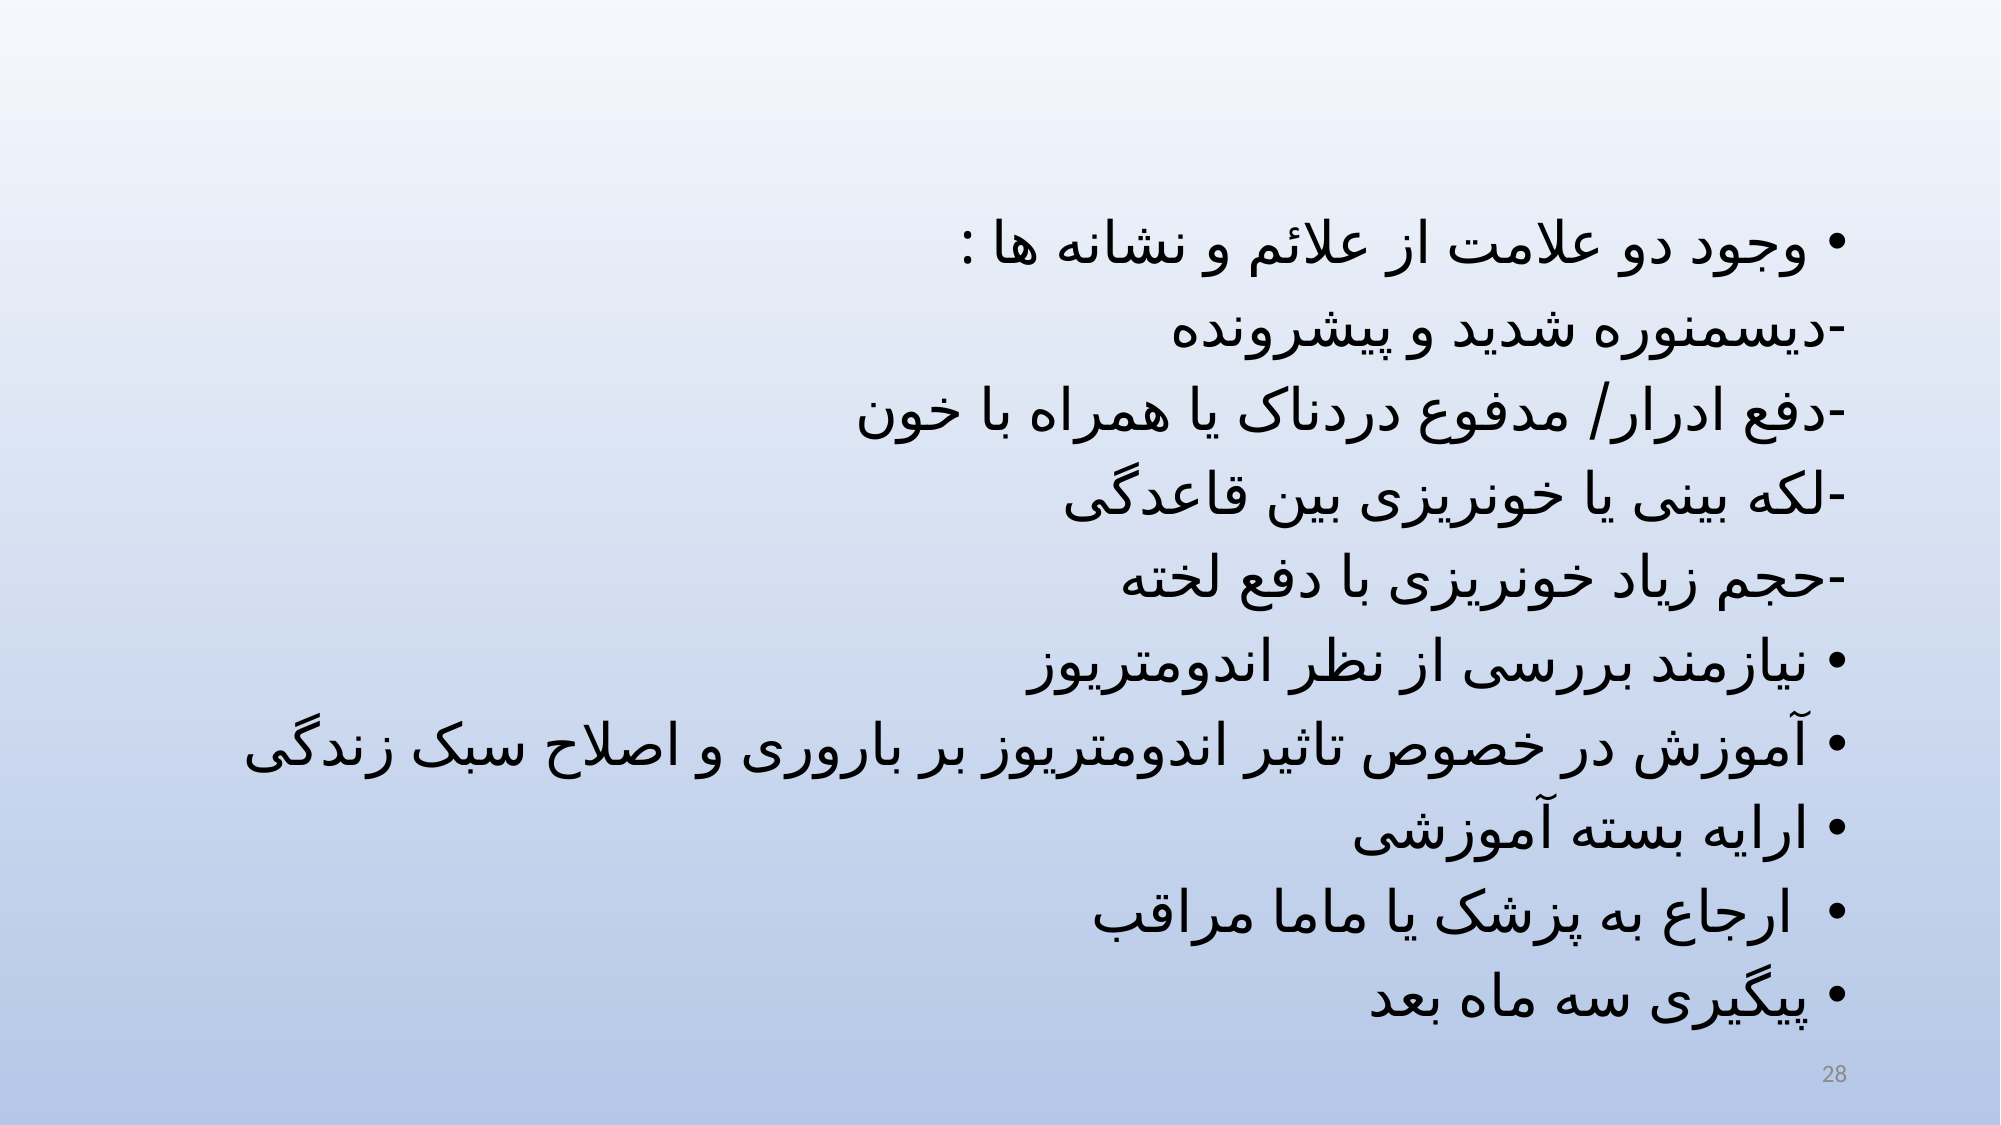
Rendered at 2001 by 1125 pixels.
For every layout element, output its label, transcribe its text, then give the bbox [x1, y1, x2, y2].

slide_number 28 [1412, 1042, 1863, 1103]
list وجود دو علامت از علائم و نشانه ها : -دیسمنوره شدید و پیشرونده -دفع ادرار/ مدفوع دردناک یا همراه با خون -لکه بینی یا خونریزی بین قاعدگی -حجم زیاد خونریزی با دفع لخته نیازمند بررسی از نظر اندومتریوز آموزش در خصوص تاثیر اندومتریوز بر باروری و اصلاح سبک زندگی ارایه بسته آموزشی ارجاع به پزشک یا ماما مراقب پیگیری سه ماه بعد [137, 205, 1863, 1066]
